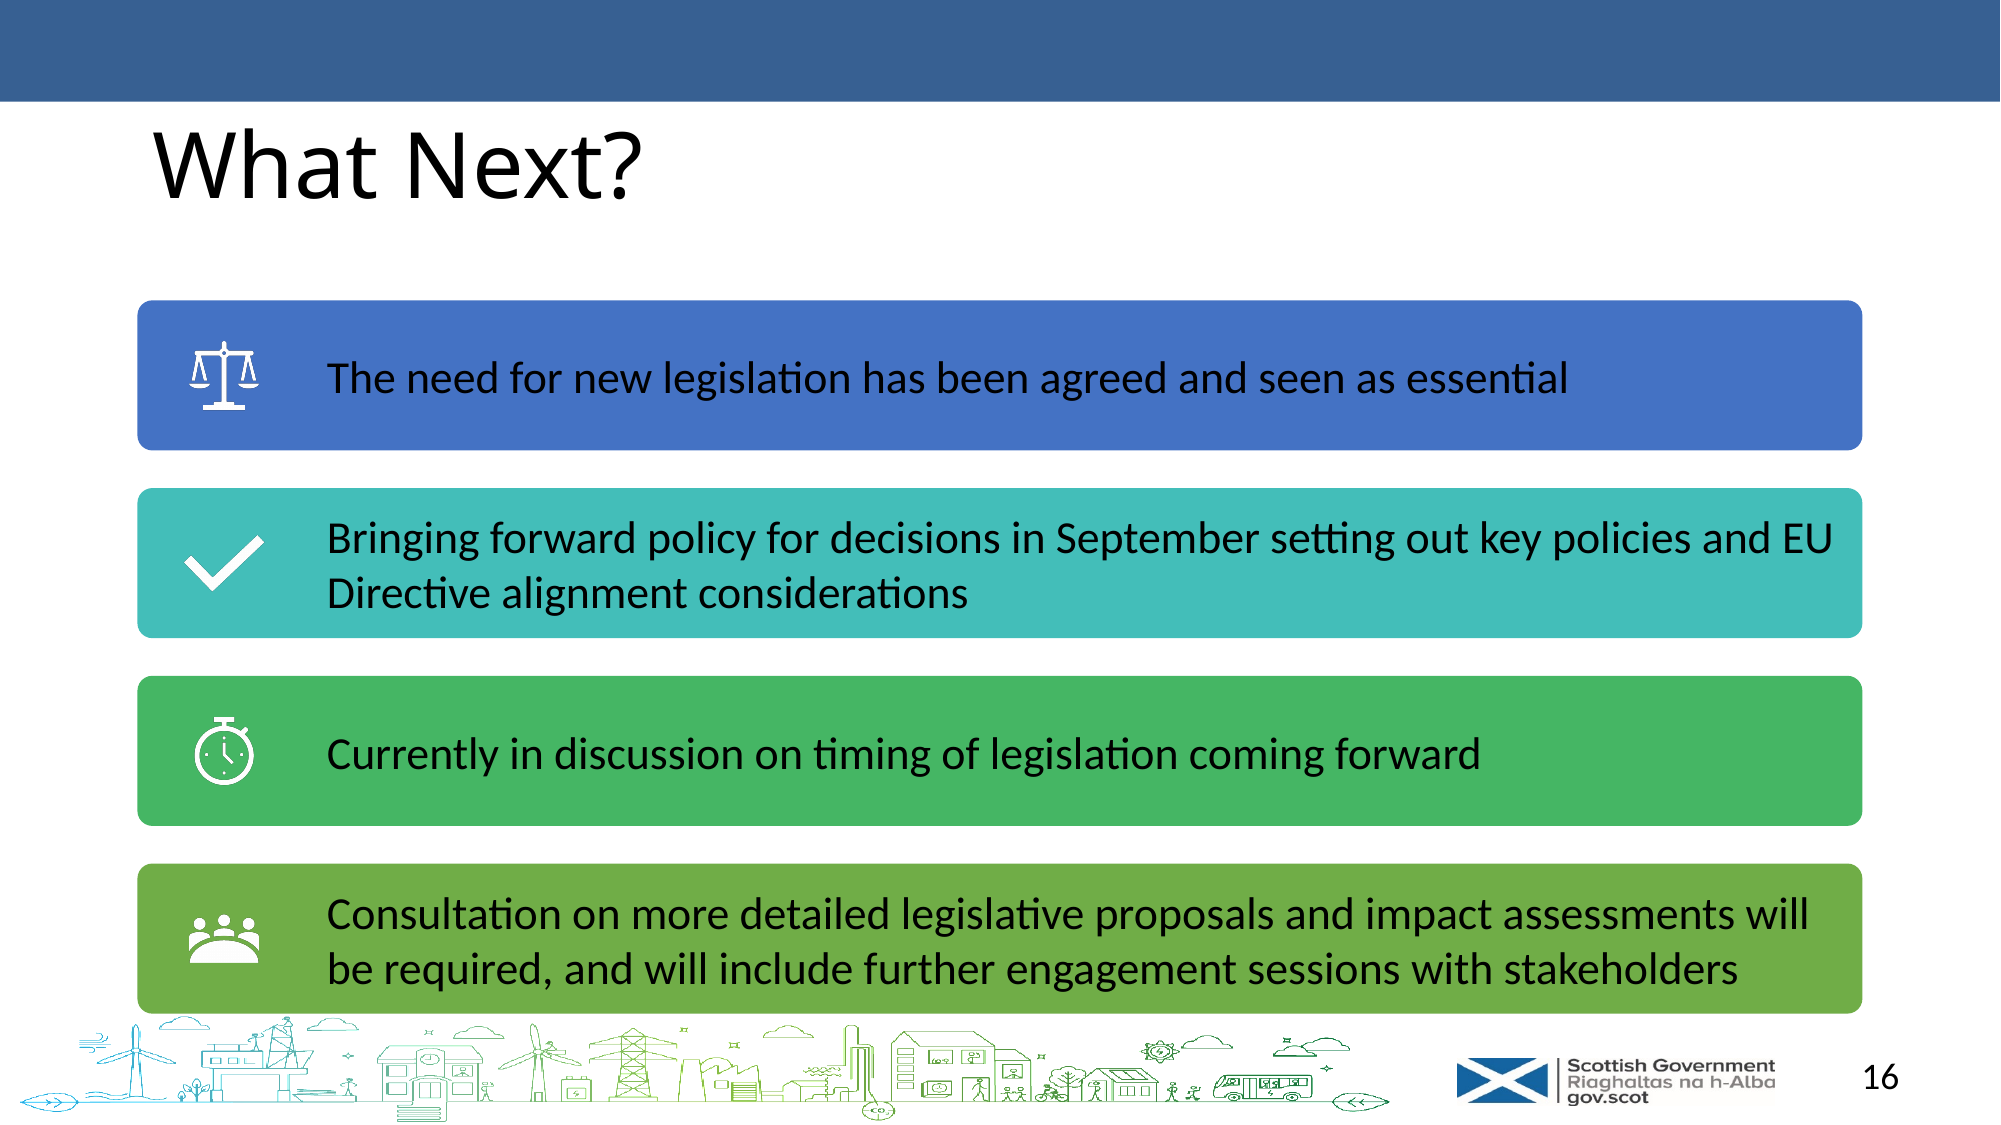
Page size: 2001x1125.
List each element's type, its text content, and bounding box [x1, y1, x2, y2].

title What Next? [137, 59, 1863, 278]
picture [14, 1004, 1394, 1125]
picture [1457, 1058, 1775, 1106]
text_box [137, 299, 1863, 1014]
